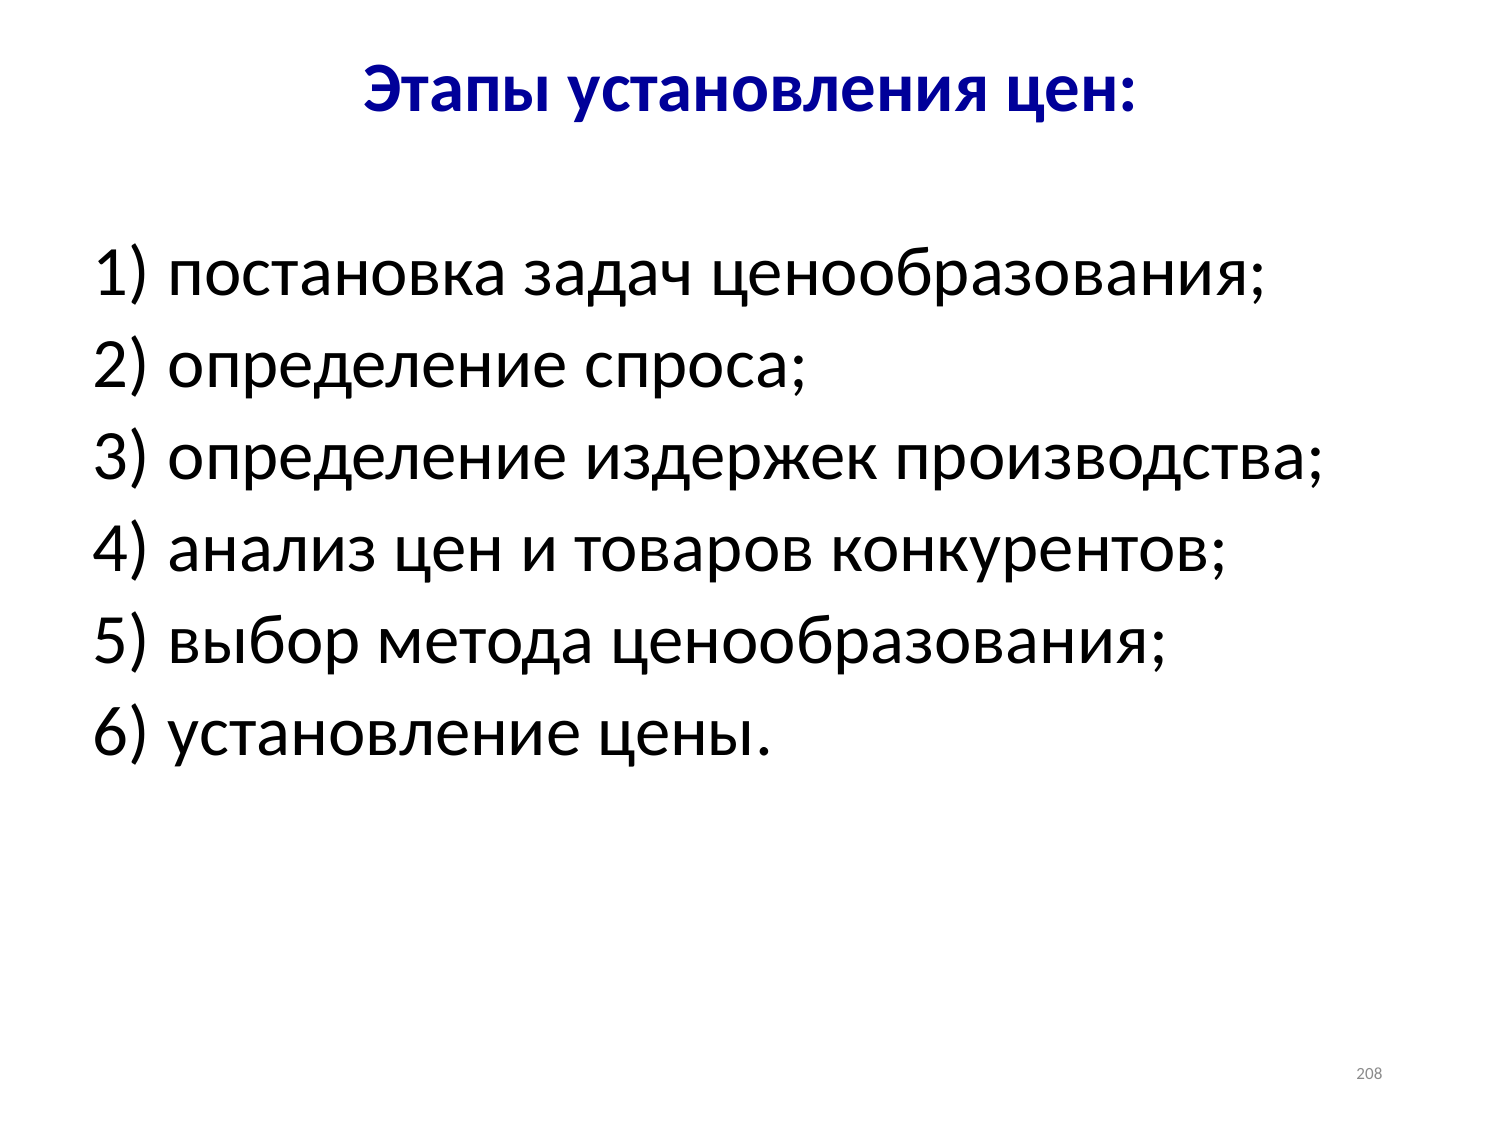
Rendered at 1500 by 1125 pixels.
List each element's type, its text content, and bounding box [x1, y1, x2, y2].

list Этапы установления цен: постановка задач ценообразования; определение спроса; определение издержек производства; анализ цен и товаров конкурентов; выбор метода ценообразования; установление цены. [75, 42, 1425, 1005]
slide_number 208 [1060, 1042, 1398, 1103]
